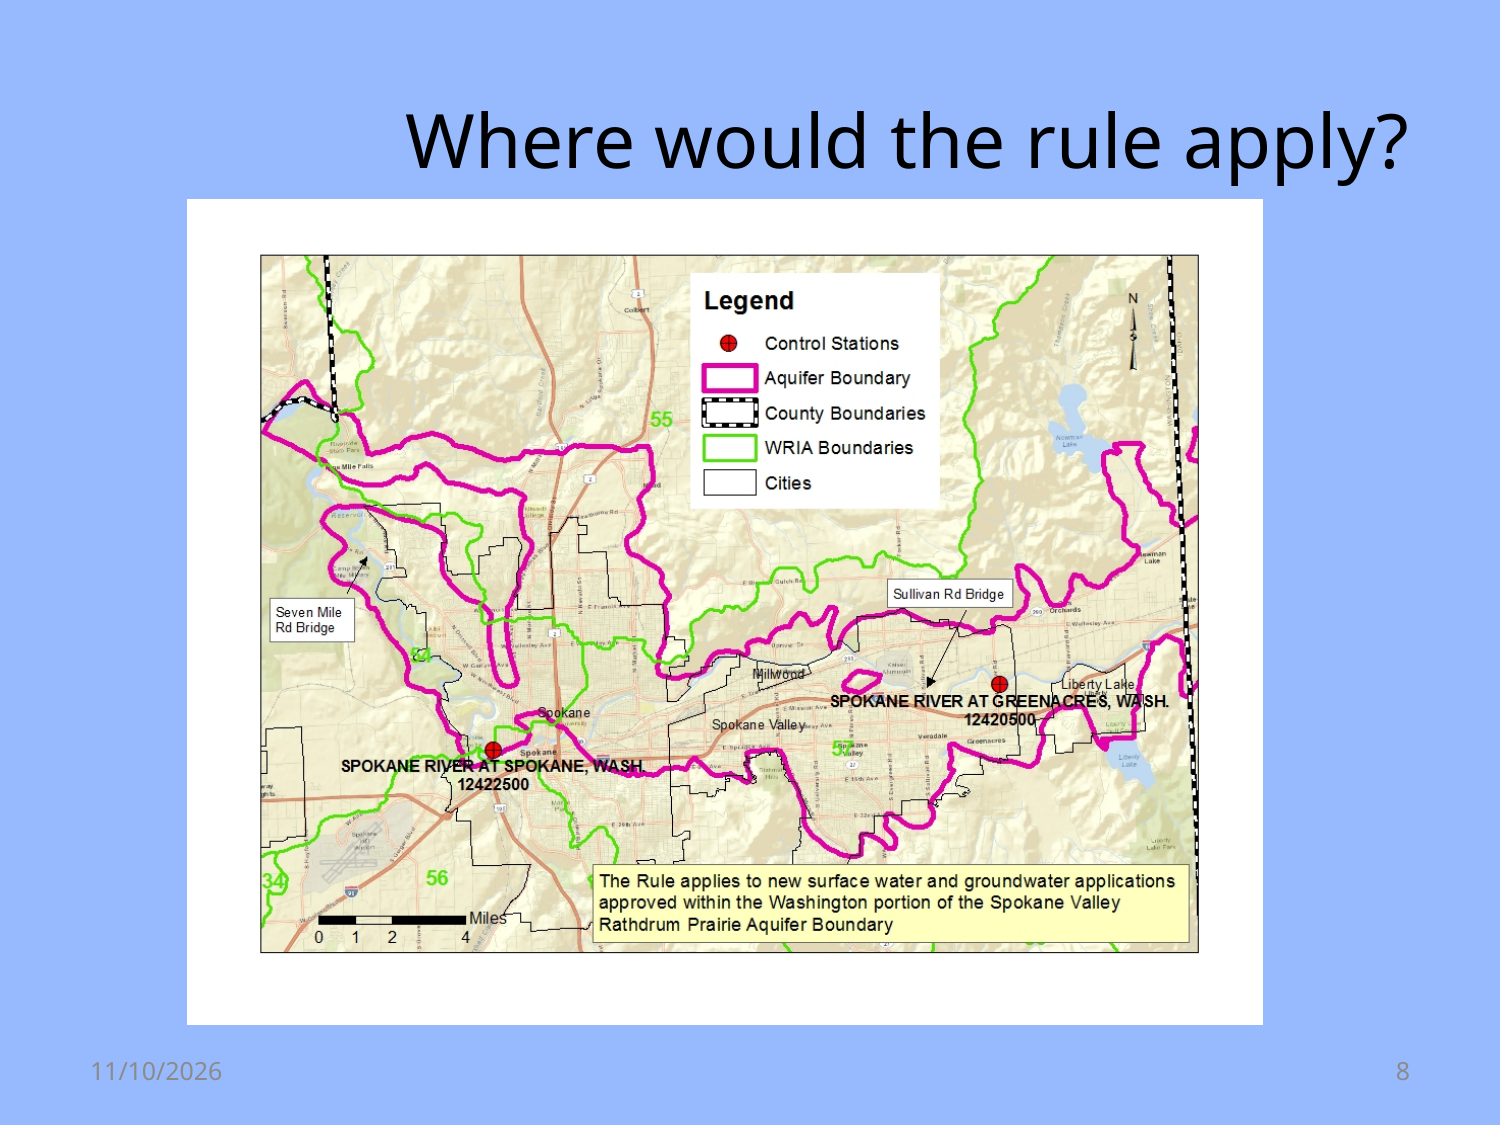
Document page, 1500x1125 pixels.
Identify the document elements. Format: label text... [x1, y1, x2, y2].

picture [187, 199, 1263, 1026]
title Where would the rule apply? [75, 45, 1425, 233]
slide_number 8 [1074, 1042, 1425, 1103]
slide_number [75, 1042, 425, 1103]
